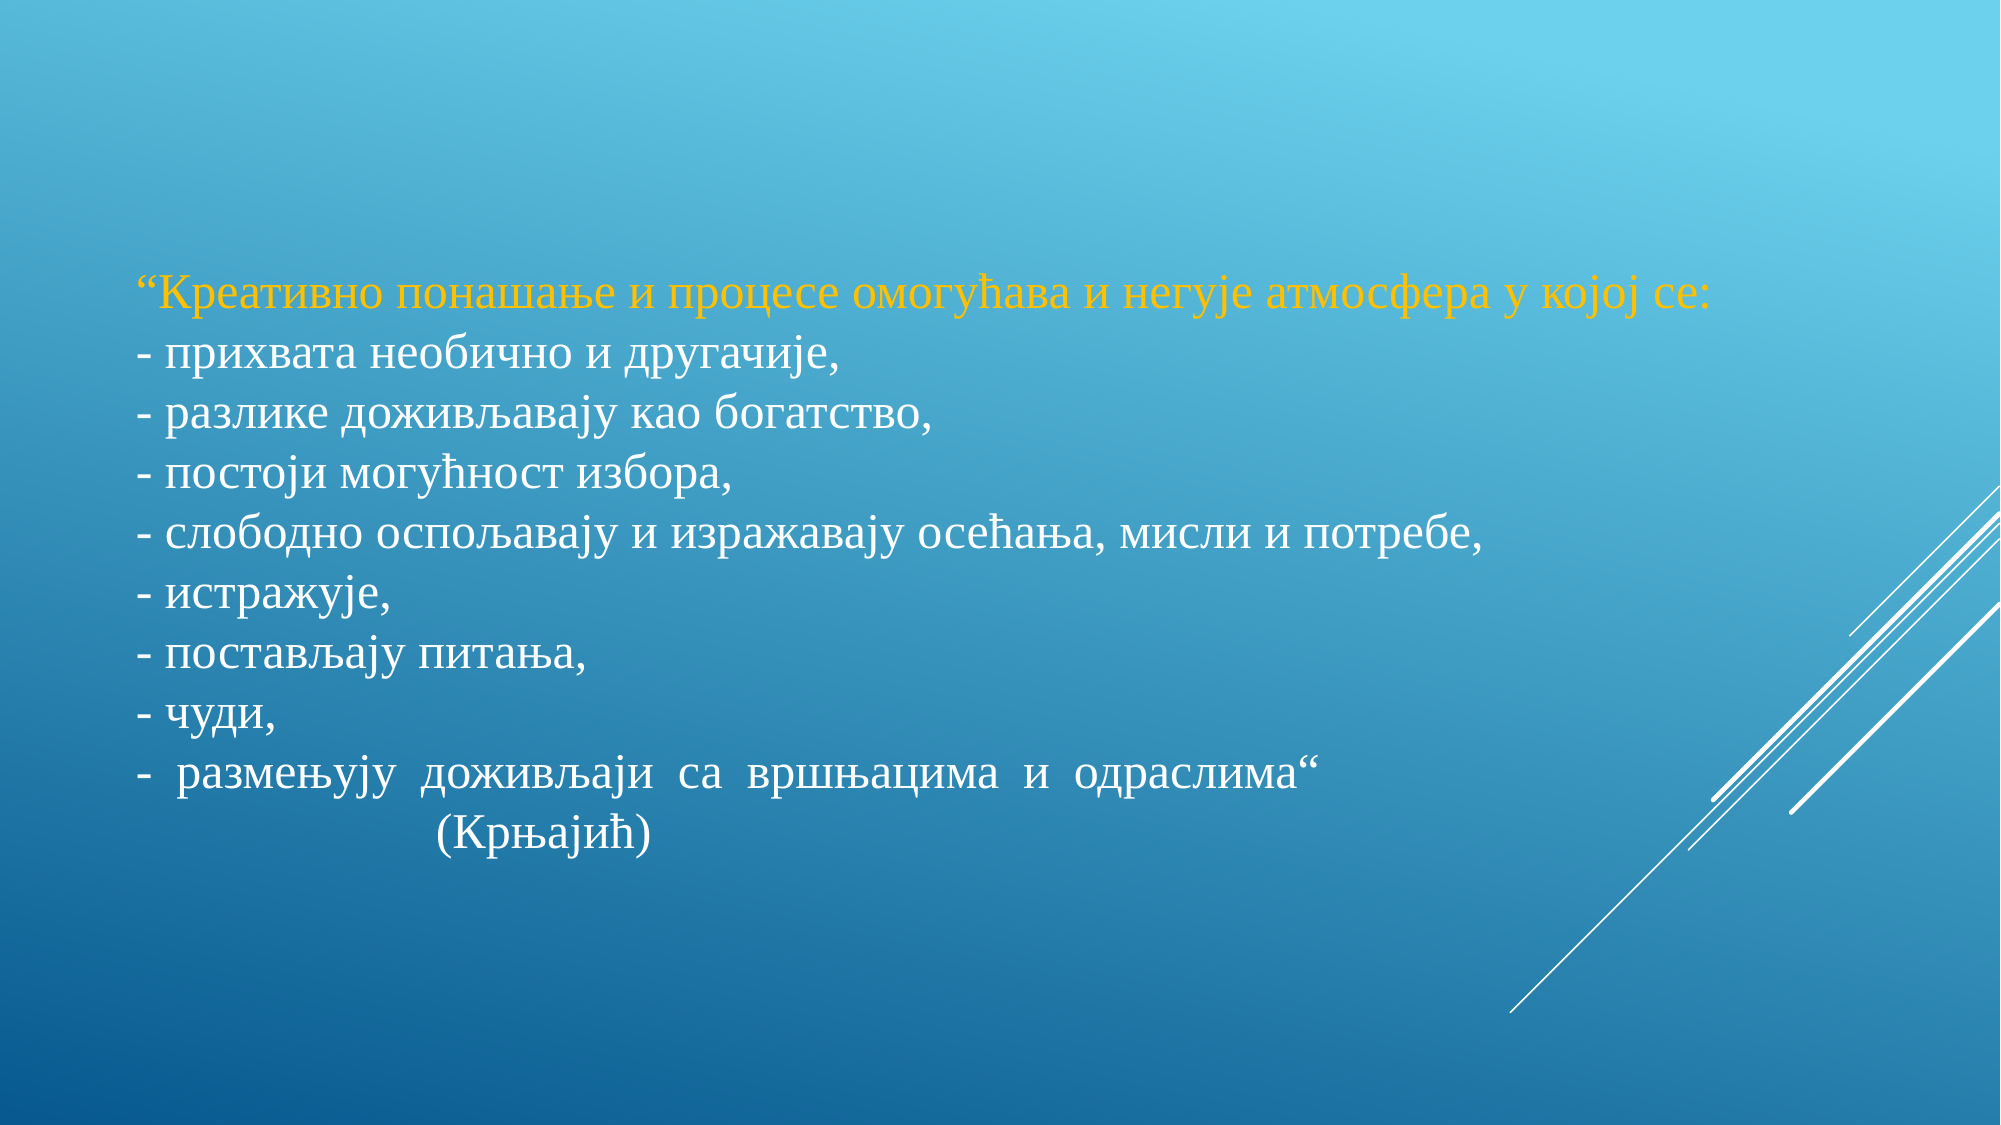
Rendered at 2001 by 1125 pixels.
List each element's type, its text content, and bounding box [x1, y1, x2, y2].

text_box “Креативно понашање и процесе омогућава и негује атмосфера у којој се: - прихвата необично и другачије, - разлике доживљавају као богатство, - постоји могућност избора, - слободно оспољавају и изражавају осећања, мисли и потребе, - истражује, - постављају питања, - чуди, - размењују доживљаји са вршњацима и одраслима“ (Крњајић) [121, 251, 1882, 866]
